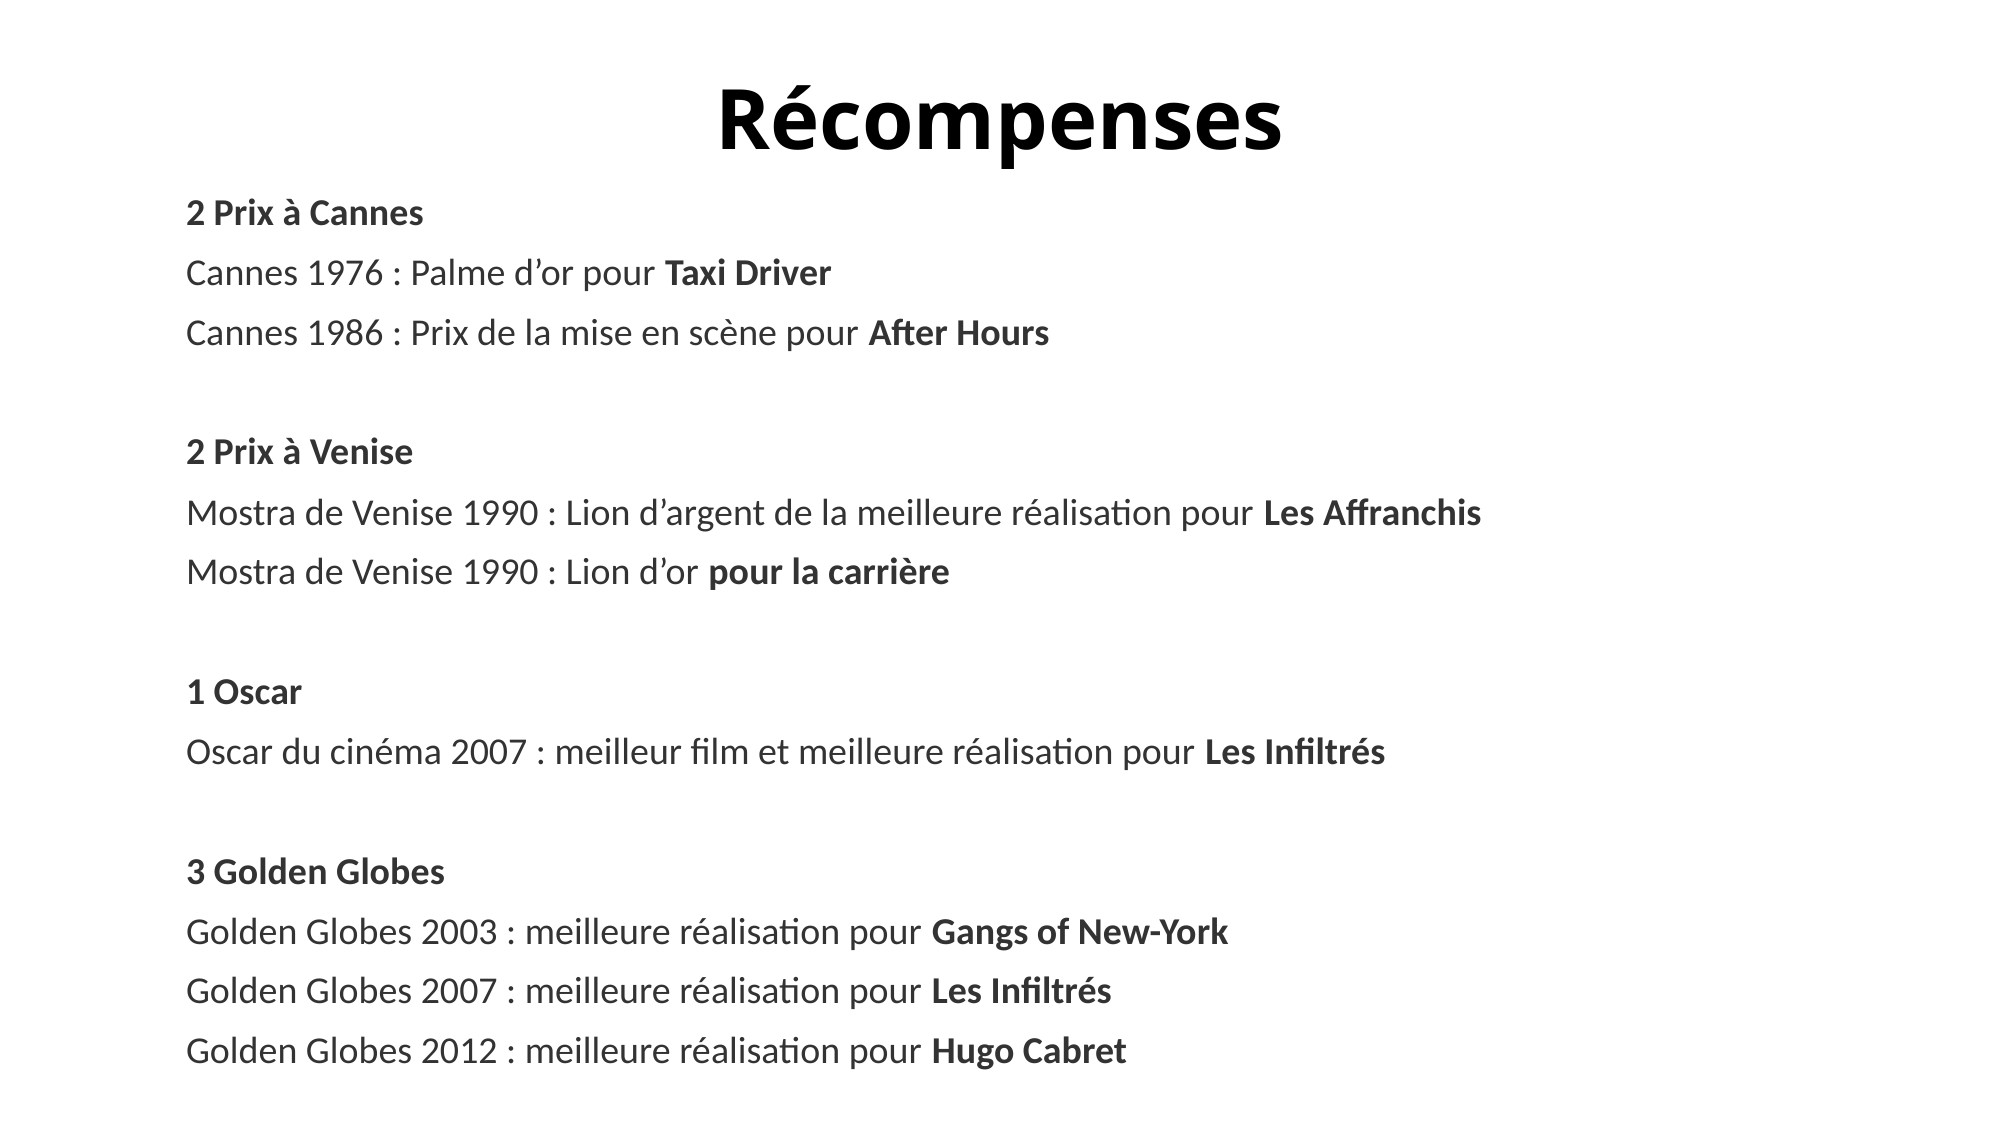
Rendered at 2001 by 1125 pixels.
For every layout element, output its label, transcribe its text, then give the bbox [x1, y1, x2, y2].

text_box 2 Prix à Cannes Cannes 1976 : Palme d’or pour Taxi Driver Cannes 1986 : Prix de la mise en scène pour After Hours 2 Prix à Venise Mostra de Venise 1990 : Lion d’argent de la meilleure réalisation pour Les Affranchis Mostra de Venise 1990 : Lion d’or pour la carrière 1 Oscar Oscar du cinéma 2007 : meilleur film et meilleure réalisation pour Les Infiltrés 3 Golden Globes Golden Globes 2003 : meilleure réalisation pour Gangs of New-York Golden Globes 2007 : meilleure réalisation pour Les Infiltrés Golden Globes 2012 : meilleure réalisation pour Hugo Cabret [171, 185, 1951, 1083]
title Récompenses [137, 59, 1863, 186]
